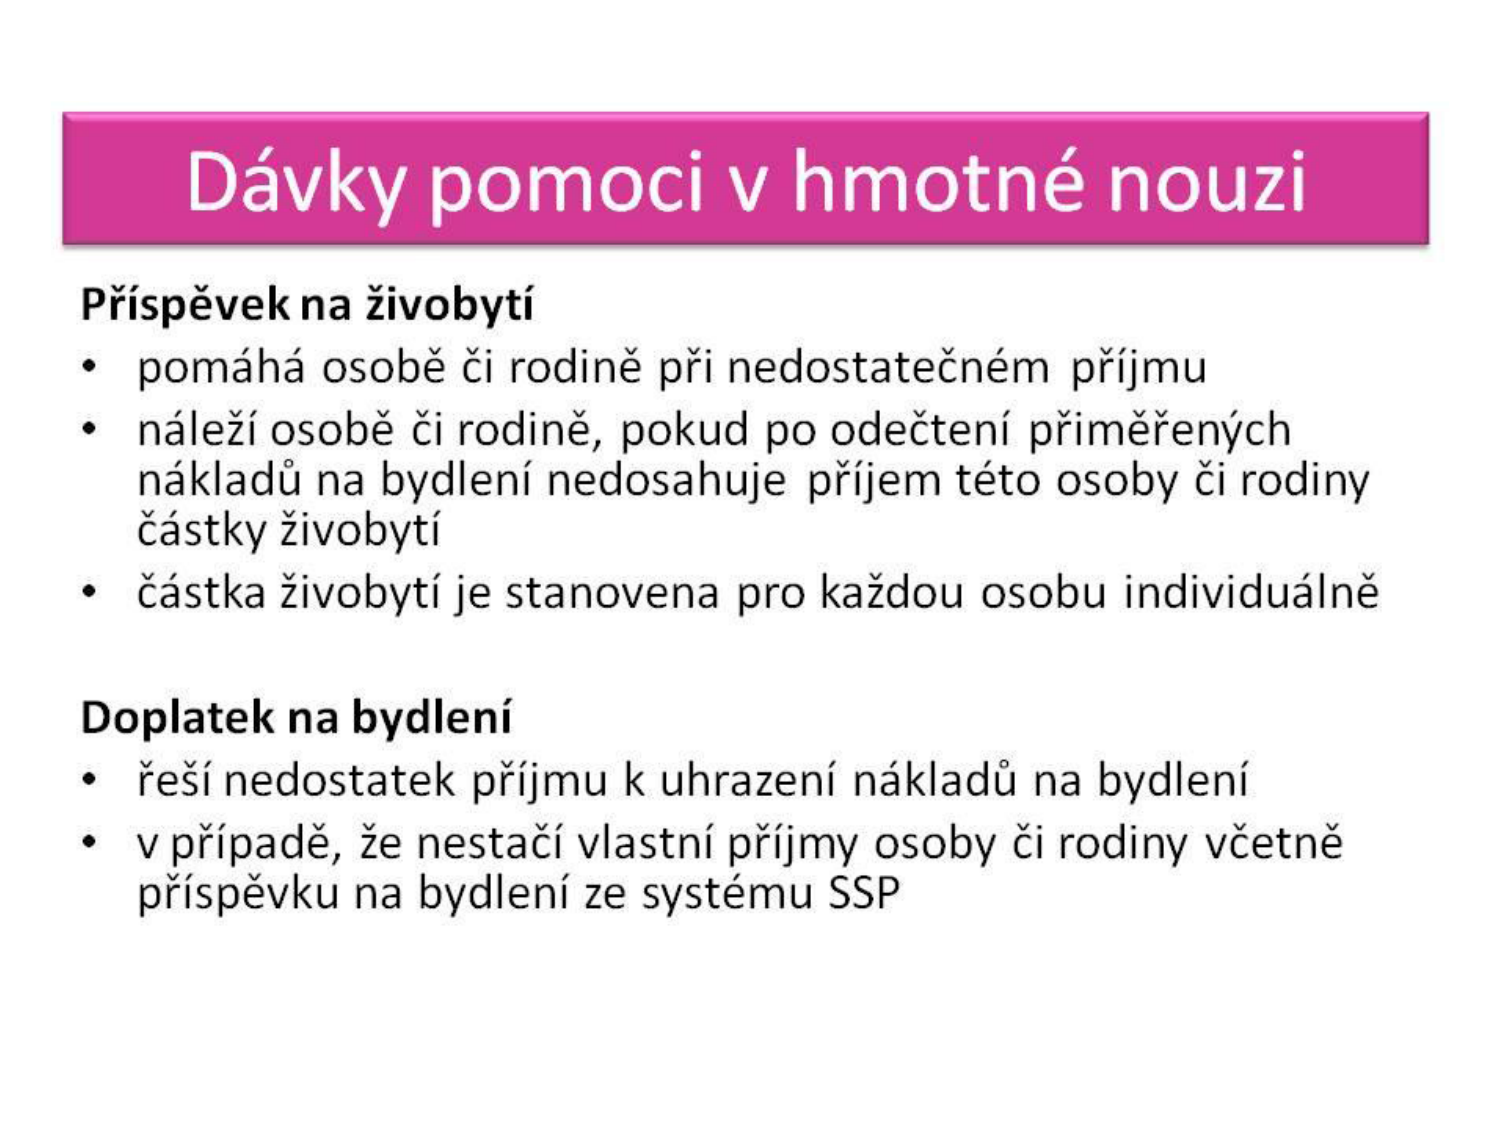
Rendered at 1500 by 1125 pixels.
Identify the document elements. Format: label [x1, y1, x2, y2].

picture [50, 101, 1450, 1024]
